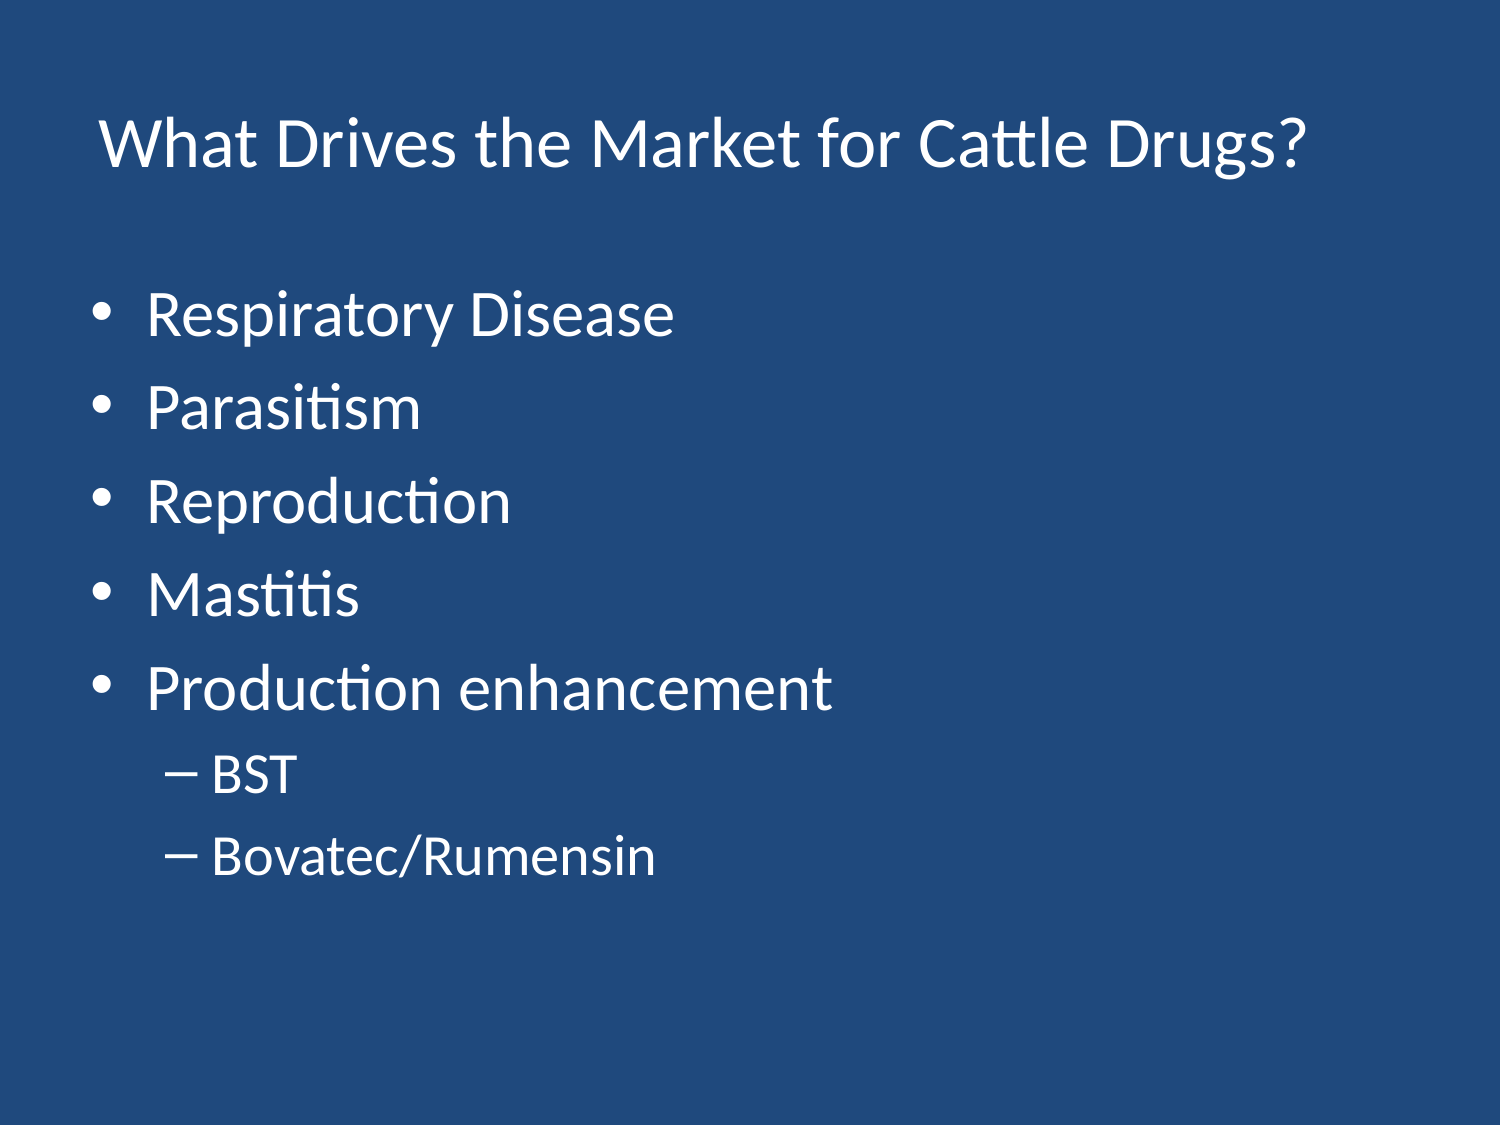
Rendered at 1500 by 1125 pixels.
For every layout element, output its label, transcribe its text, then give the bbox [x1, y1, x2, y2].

list Respiratory Disease Parasitism Reproduction Mastitis Production enhancement BST Bovatec/Rumensin [75, 262, 1425, 1005]
title What Drives the Market for Cattle Drugs? [75, 45, 1425, 233]
